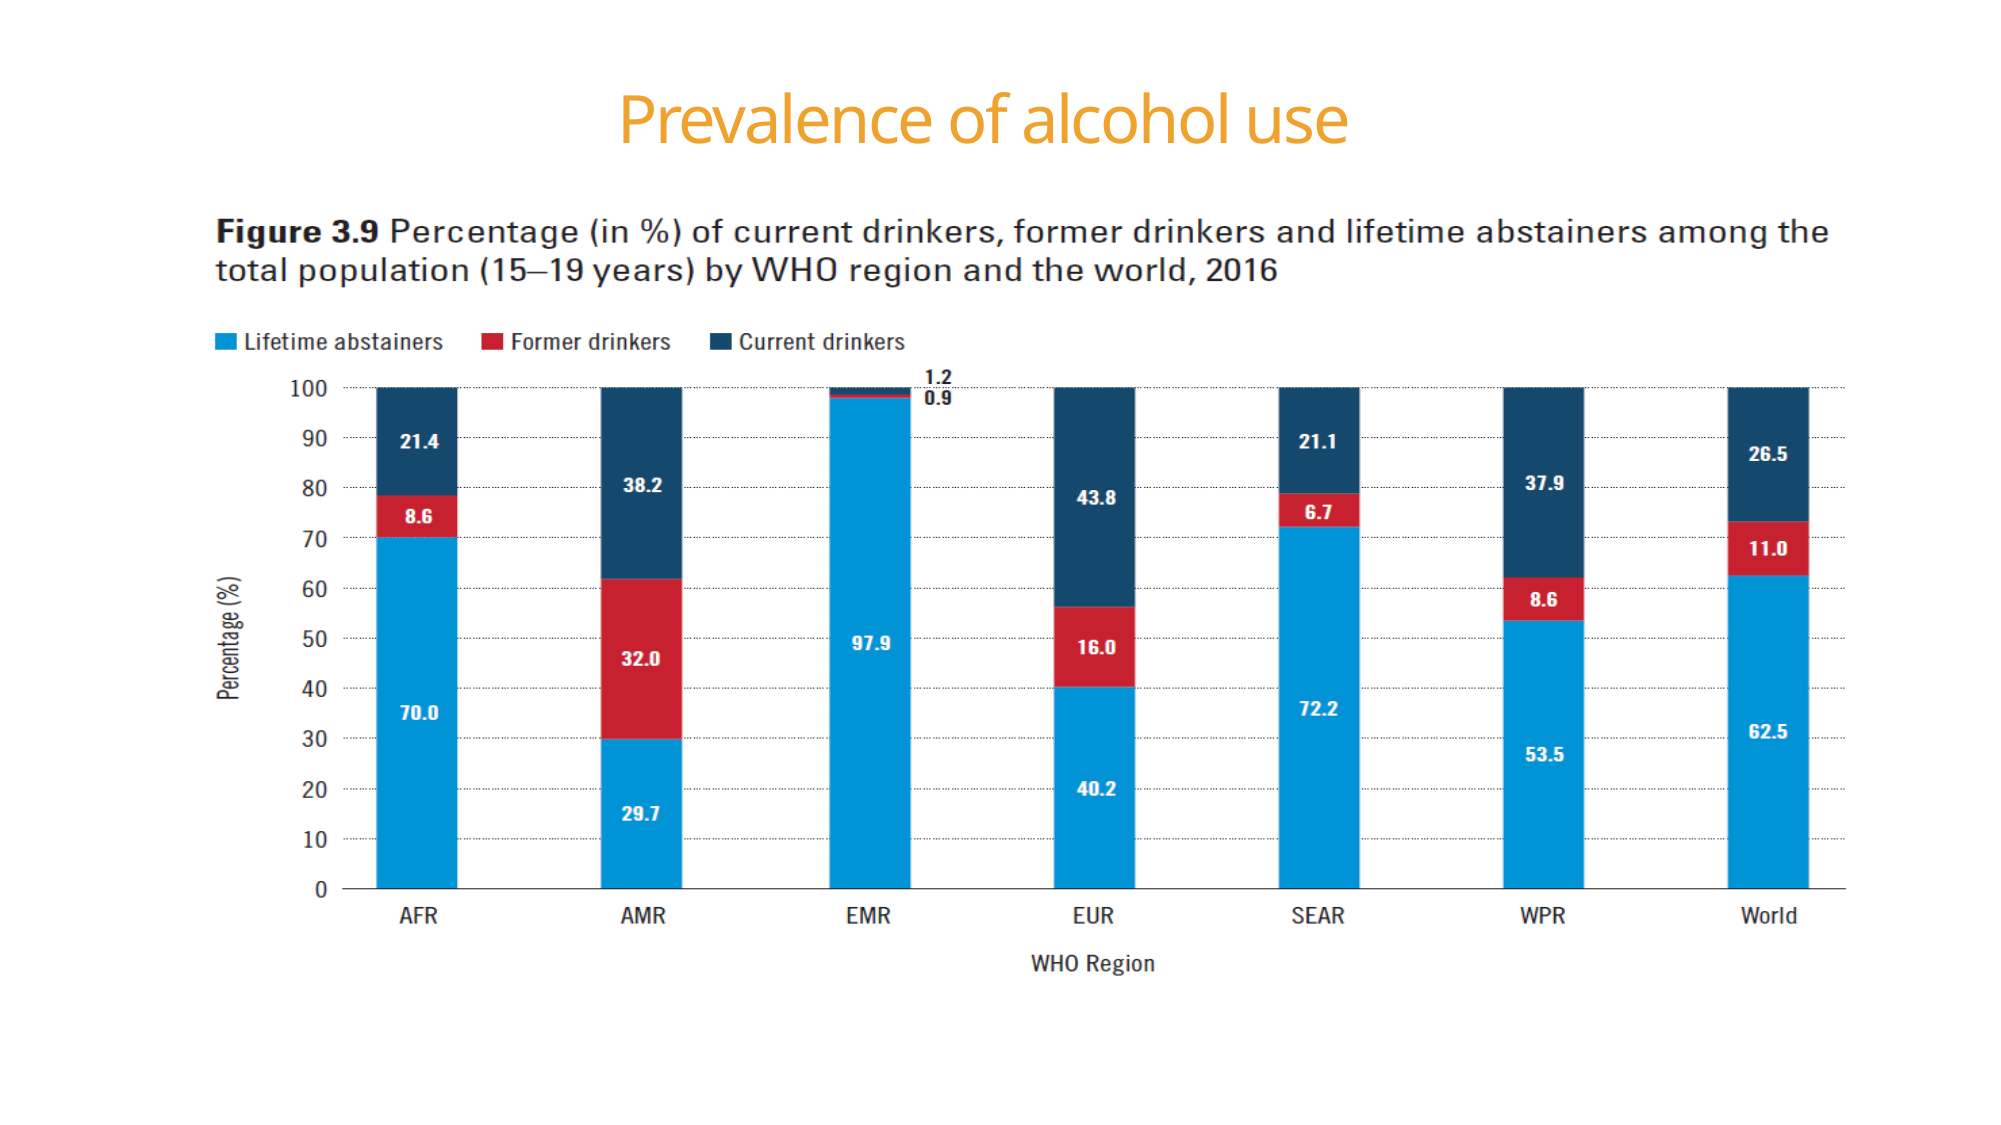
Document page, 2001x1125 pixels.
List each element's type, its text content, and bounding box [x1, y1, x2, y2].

picture [194, 199, 1860, 1038]
title Prevalence of alcohol use [107, 81, 1875, 354]
